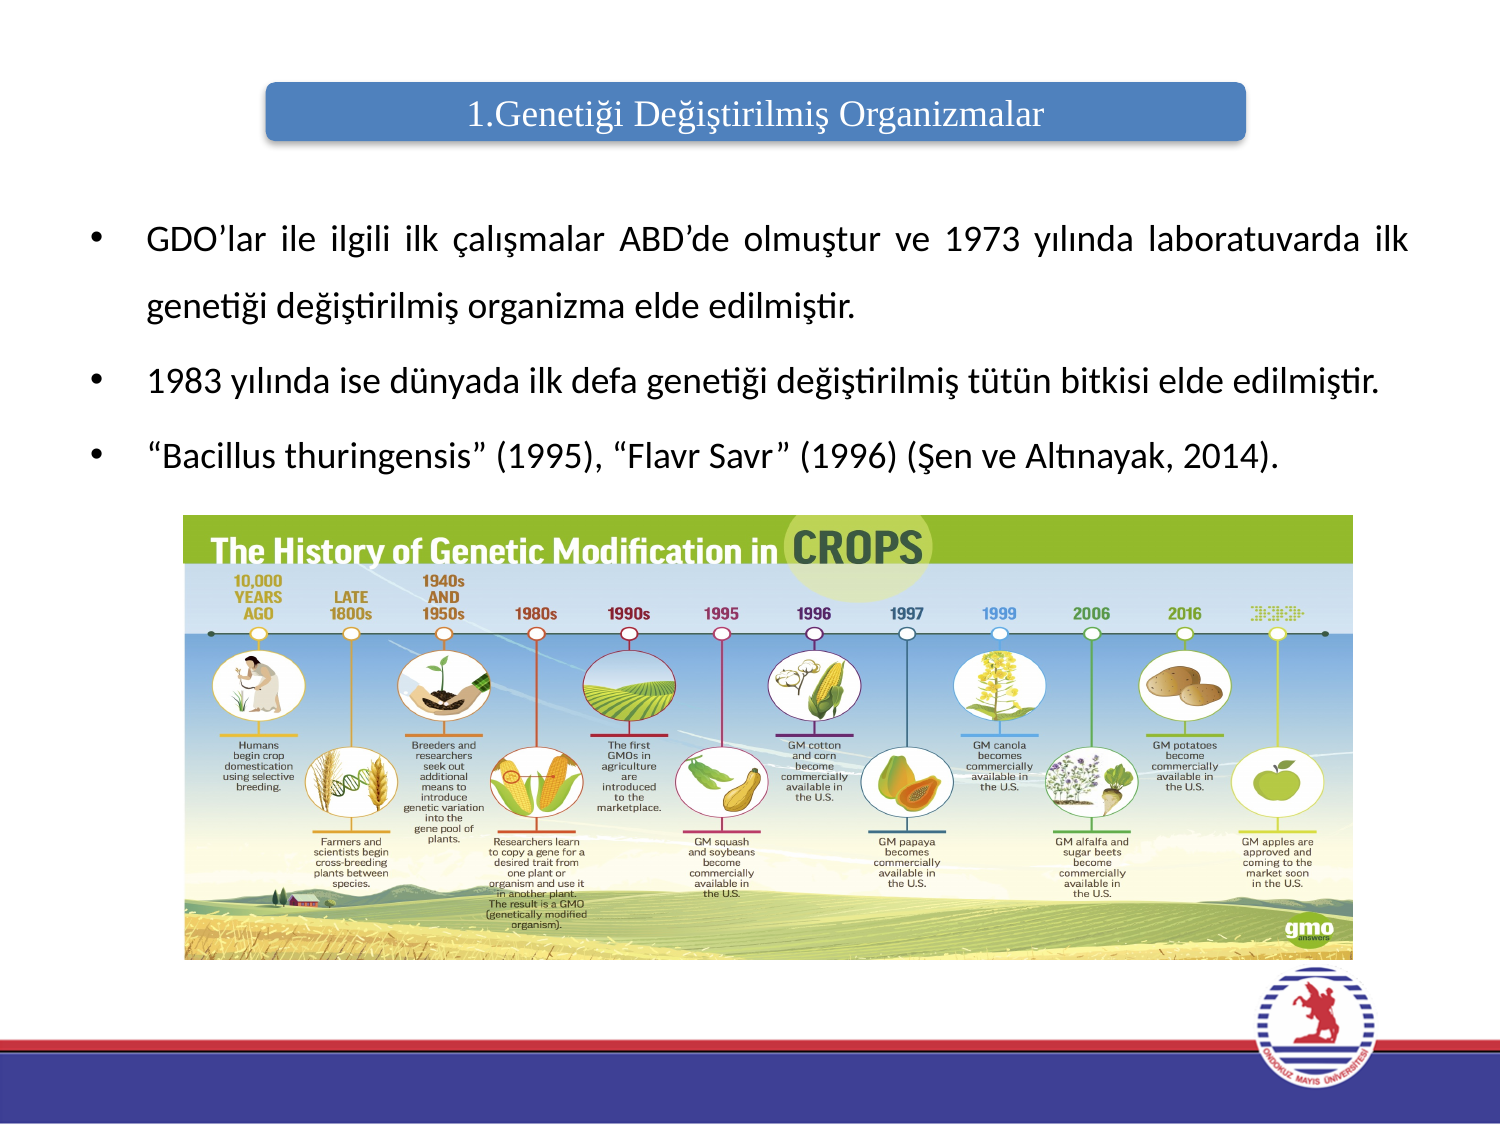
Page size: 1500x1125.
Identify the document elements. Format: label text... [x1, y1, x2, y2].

picture [182, 514, 1353, 961]
list GDO’lar ile ilgili ilk çalışmalar ABD’de olmuştur ve 1973 yılında laboratuvarda ilk genetiği değiştirilmiş organizma elde edilmiştir. 1983 yılında ise dünyada ilk defa genetiği değiştirilmiş tütün bitkisi elde edilmiştir. “Bacillus thuringensis” (1995), “Flavr Savr” (1996) (Şen ve Altınayak, 2014). [75, 0, 1425, 743]
text_box 1.Genetiği Değiştirilmiş Organizmalar [263, 79, 1249, 144]
picture [0, 964, 1500, 1125]
